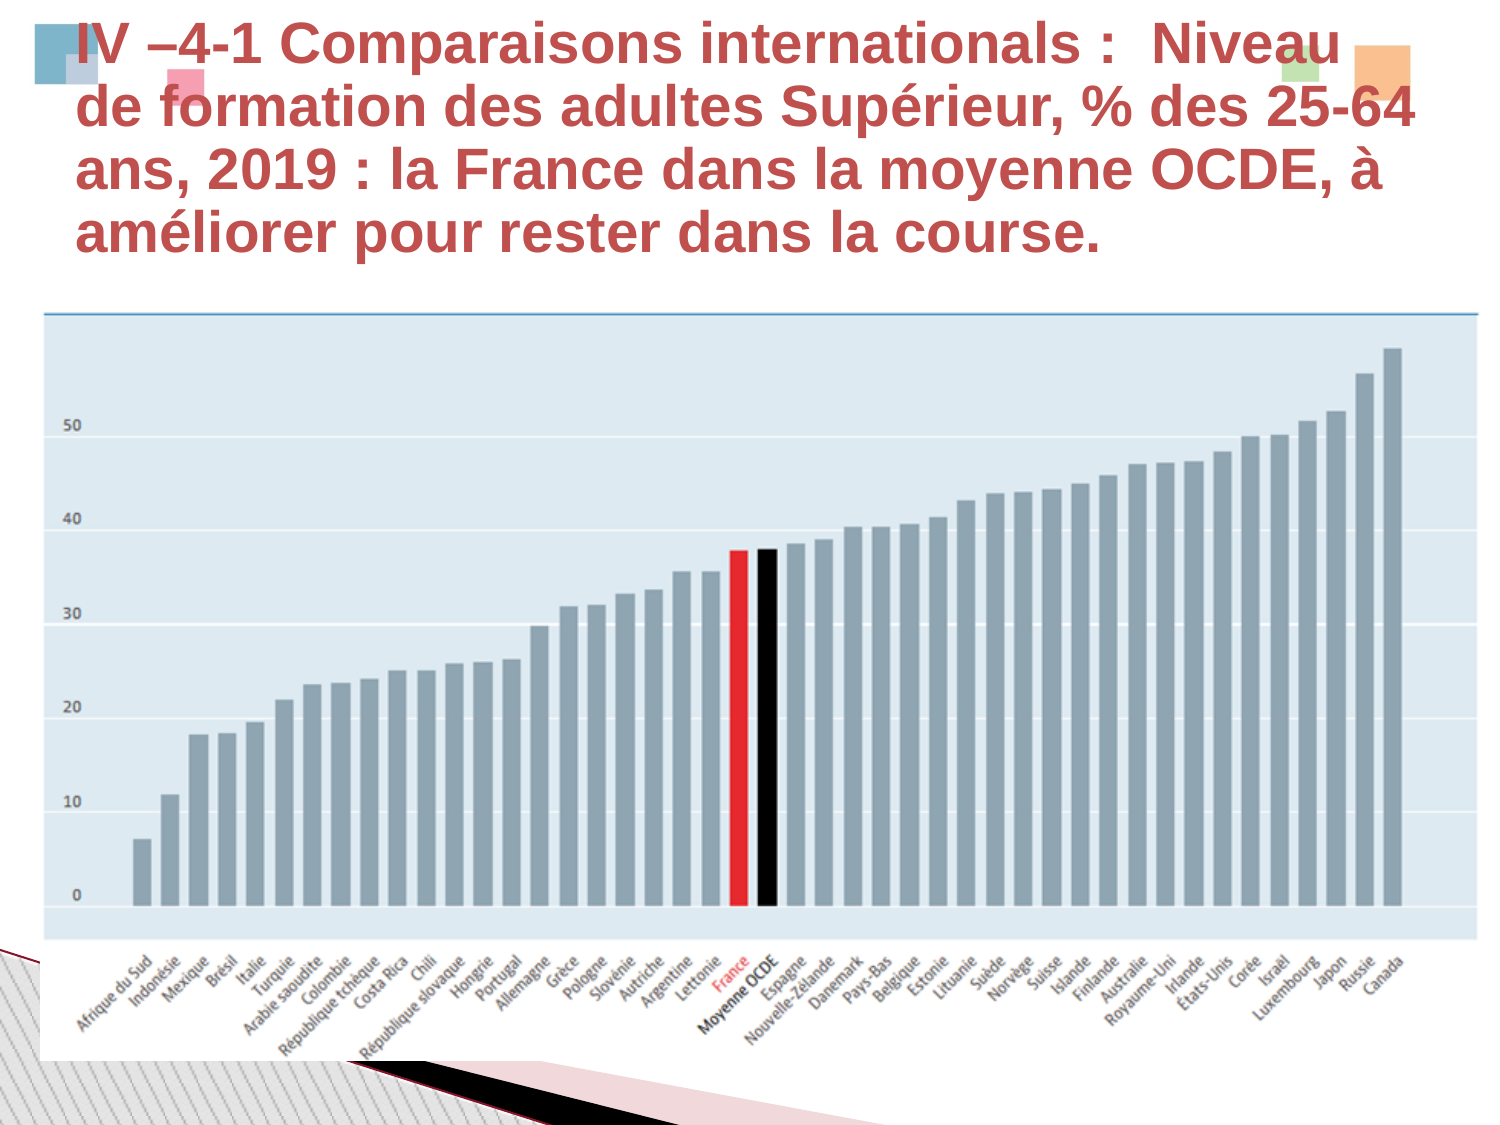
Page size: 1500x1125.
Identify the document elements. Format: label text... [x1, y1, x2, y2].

picture [1240, 39, 1419, 44]
title IV –4-1 Comparaisons internationals : Niveau de formation des adultes Supérieur, % des 25-64 ans, 2019 : la France dans la moyenne OCDE, à améliorer pour rester dans la course. [75, 44, 1425, 233]
picture [40, 310, 1487, 1061]
picture [29, 19, 207, 108]
